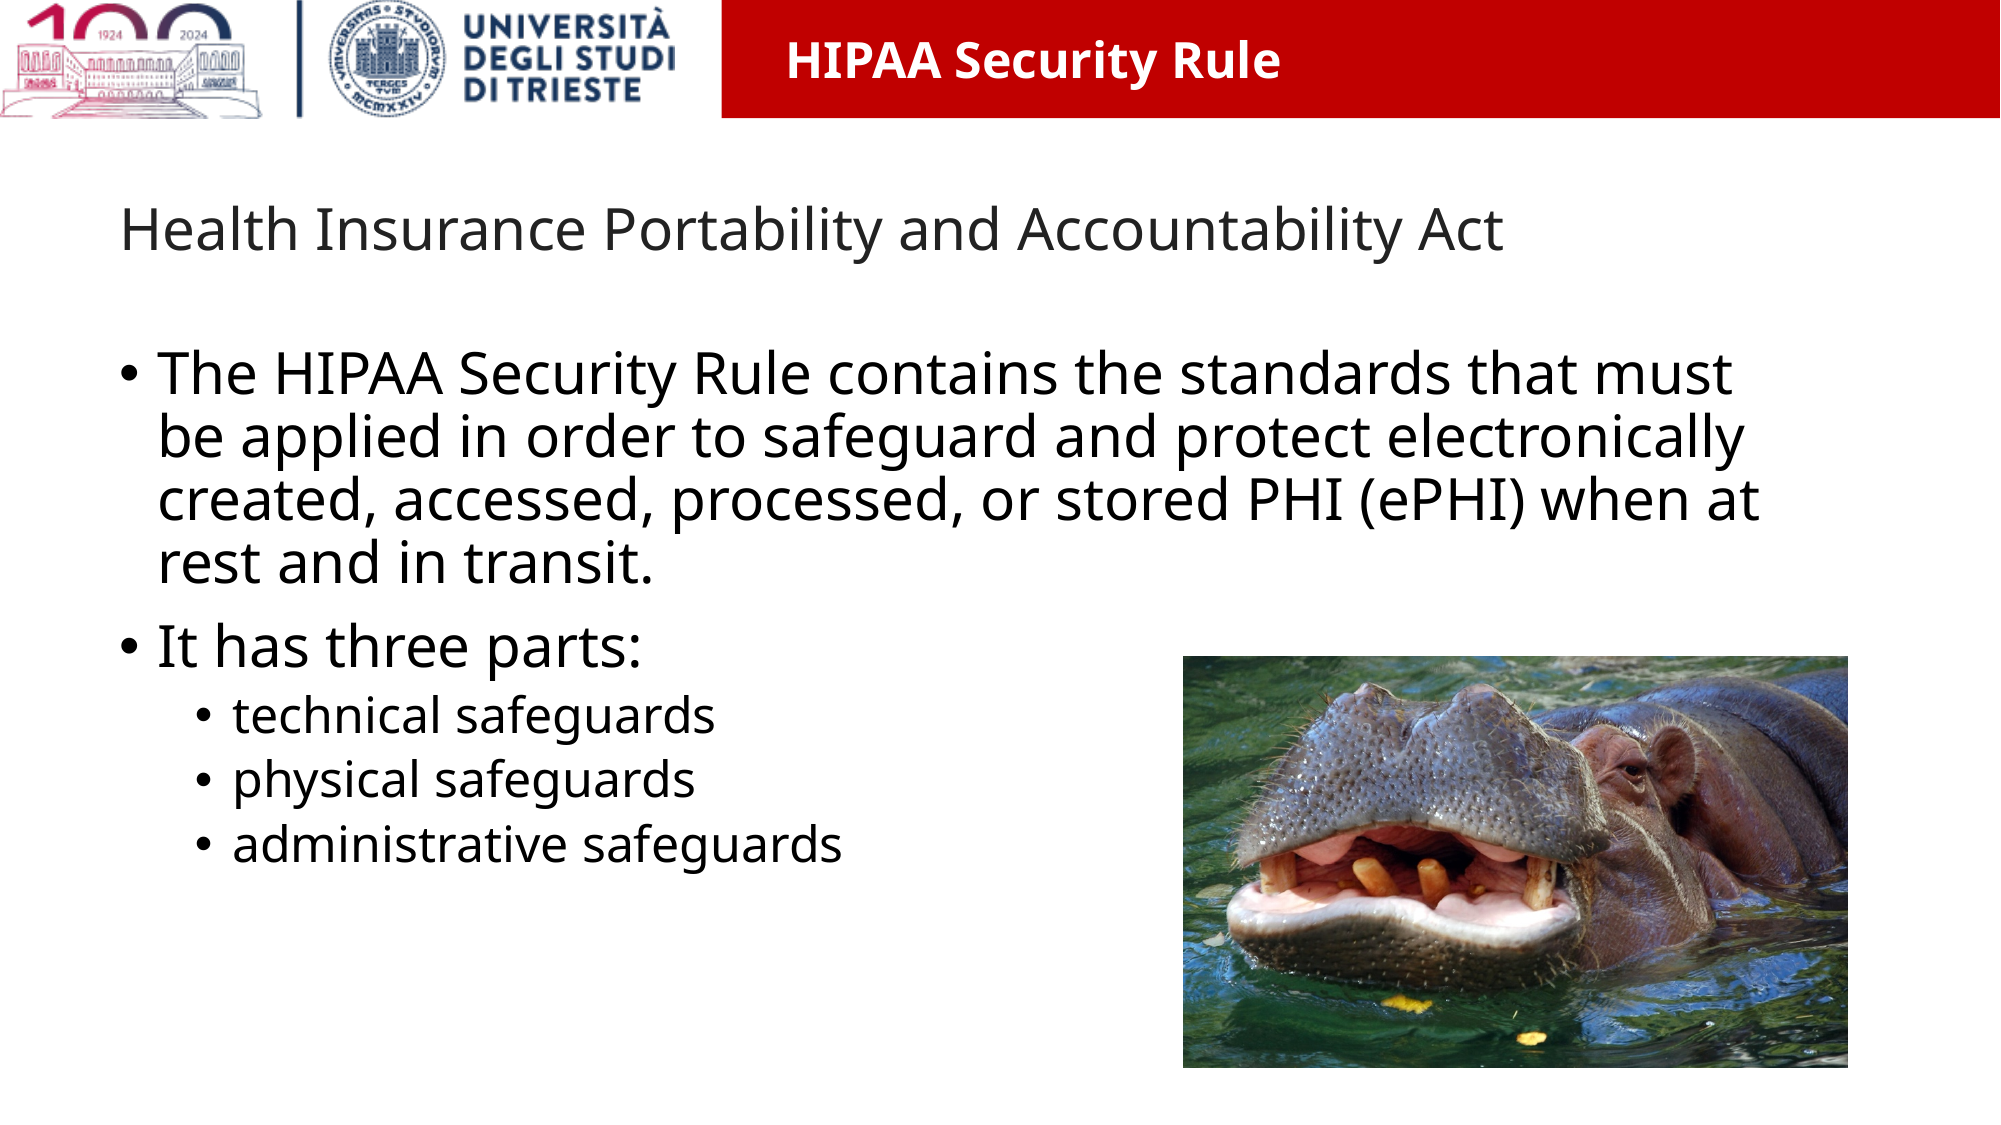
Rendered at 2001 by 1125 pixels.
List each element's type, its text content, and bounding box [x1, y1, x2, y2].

picture [0, 0, 676, 119]
text_box [720, 0, 2000, 120]
text_box HIPAA Security Rule [771, 21, 1830, 96]
picture [1183, 655, 1848, 1069]
list The HIPAA Security Rule contains the standards that must be applied in order to safeguard and protect electronically created, accessed, processed, or stored PHI (ePHI) when at rest and in transit. It has three parts: technical safeguards physical safeguards administrative safeguards [104, 336, 1830, 1051]
text_box Health Insurance Portability and Accountability Act [104, 184, 1561, 270]
